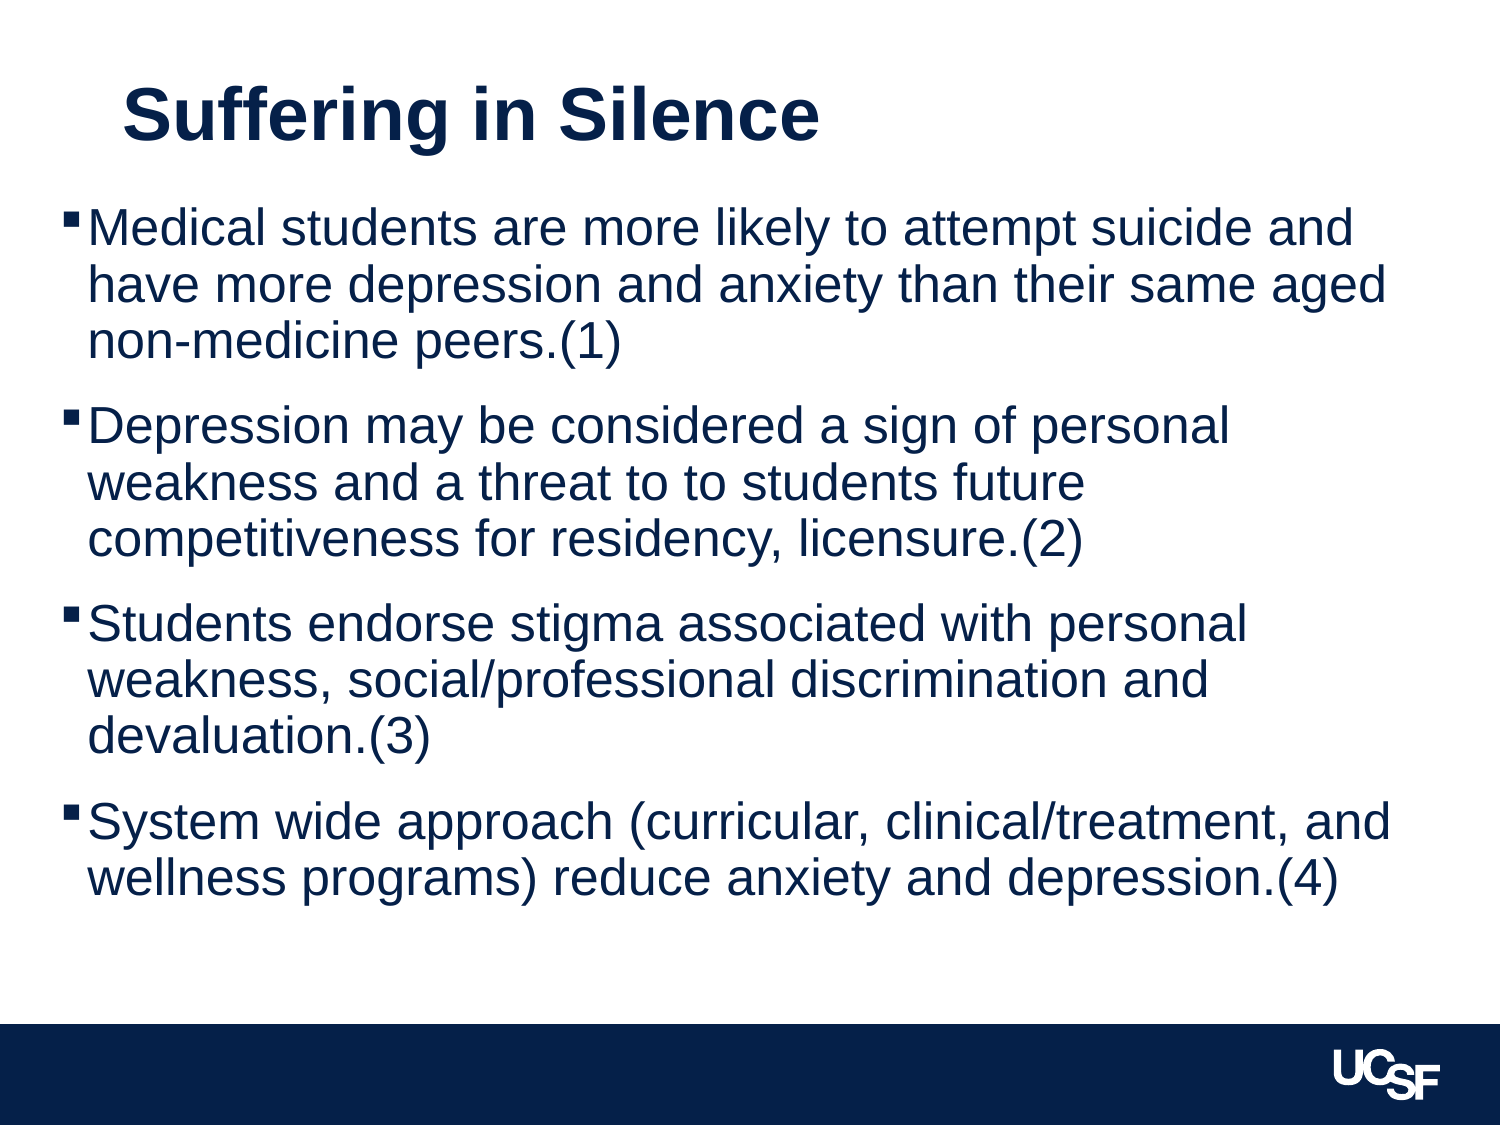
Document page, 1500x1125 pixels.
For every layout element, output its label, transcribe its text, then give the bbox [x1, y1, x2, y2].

title Suffering in Silence [107, 71, 1435, 193]
list Medical students are more likely to attempt suicide and have more depression and anxiety than their same aged non-medicine peers.(1) Depression may be considered a sign of personal weakness and a threat to to students future competitiveness for residency, licensure.(2) Students endorse stigma associated with personal weakness, social/professional discrimination and devaluation.(3) System wide approach (curricular, clinical/treatment, and wellness programs) reduce anxiety and depression.(4) [44, 193, 1475, 973]
